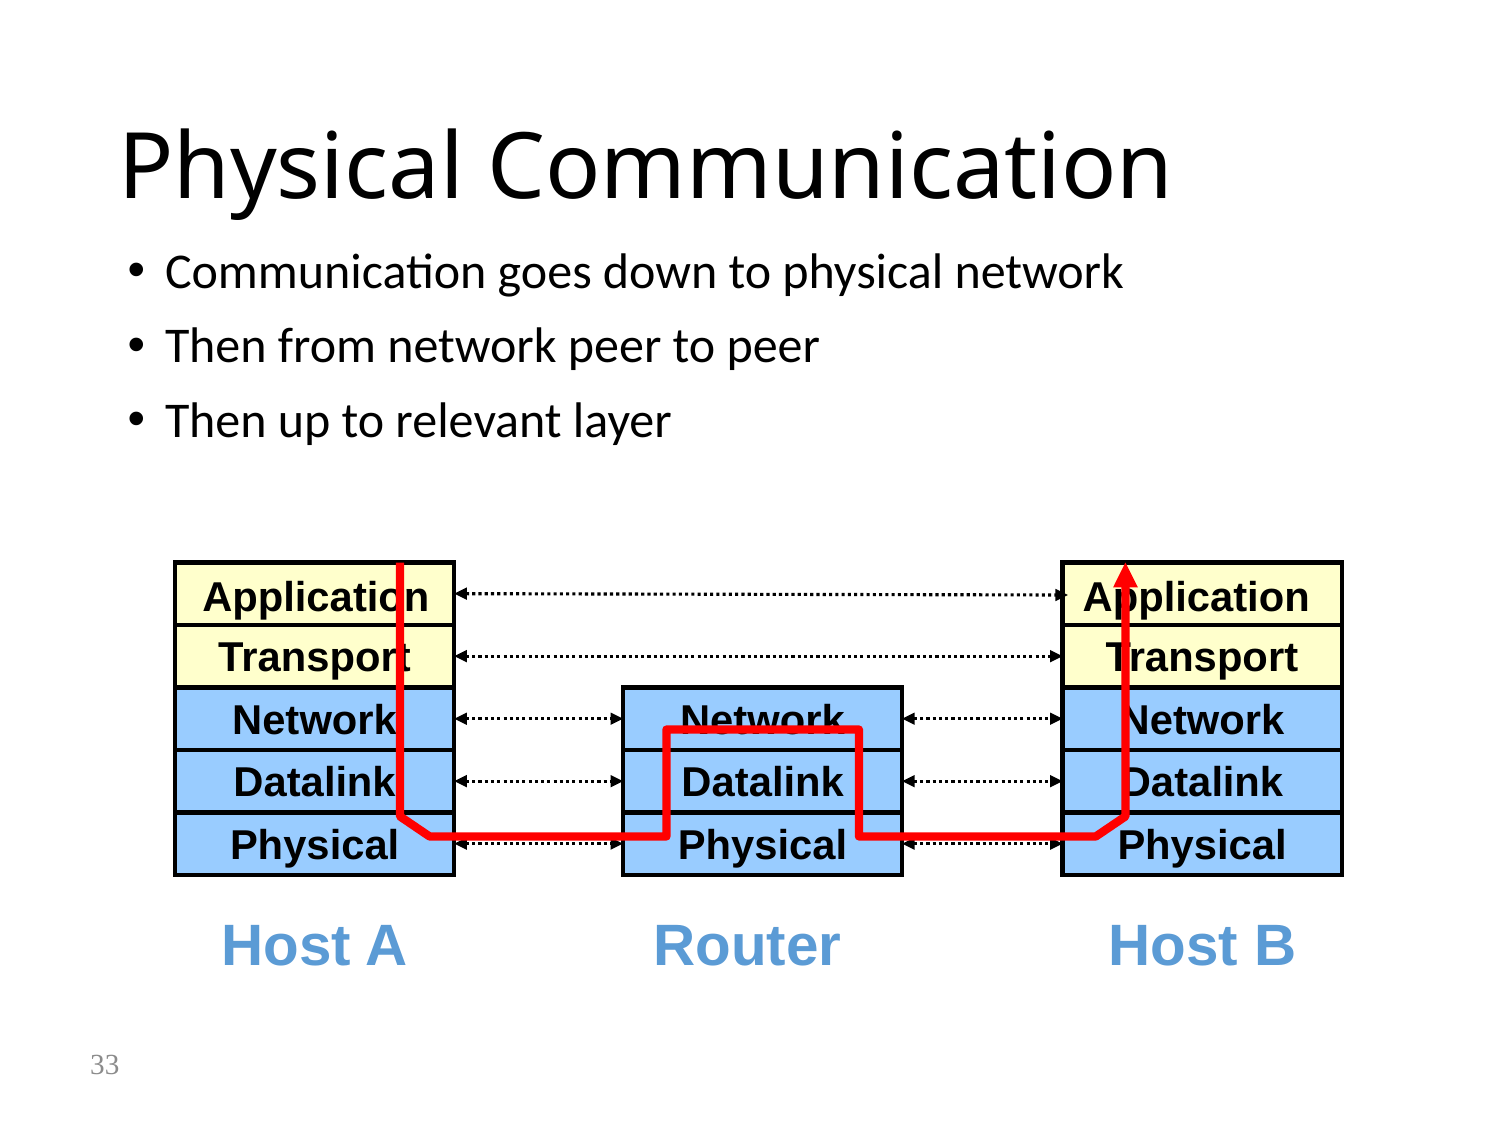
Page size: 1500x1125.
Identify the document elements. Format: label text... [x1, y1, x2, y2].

text_box [399, 628, 1126, 837]
text_box [1300, 687, 1342, 749]
text_box Host A [207, 900, 423, 985]
text_box [622, 837, 662, 875]
text_box [174, 749, 218, 812]
text_box Datalink [667, 747, 858, 809]
text_box Transport [203, 628, 399, 687]
text_box Physical [1102, 809, 1302, 875]
title Physical Communication [103, 59, 1397, 278]
text_box [1062, 834, 1102, 875]
text_box [174, 687, 217, 749]
text_box Physical [215, 809, 415, 875]
text_box [415, 828, 455, 875]
text_box [1299, 749, 1342, 812]
text_box Physical [662, 809, 863, 875]
text_box [174, 628, 203, 687]
text_box [863, 837, 903, 875]
text_box [1302, 812, 1342, 875]
slide_number 33 [75, 1025, 425, 1100]
text_box Transport [1126, 628, 1314, 687]
text_box [1314, 628, 1342, 687]
text_box Network [217, 684, 399, 749]
text_box Datalink [1126, 747, 1299, 809]
text_box Network [667, 730, 858, 747]
text_box Host B [1093, 900, 1312, 985]
text_box Network [1126, 684, 1300, 749]
list Communication goes down to physical network Then from network peer to peer Then up to relevant layer [112, 278, 1388, 475]
text_box [174, 812, 215, 875]
text_box Router [638, 900, 857, 985]
text_box Datalink [218, 747, 399, 809]
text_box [174, 562, 1342, 628]
